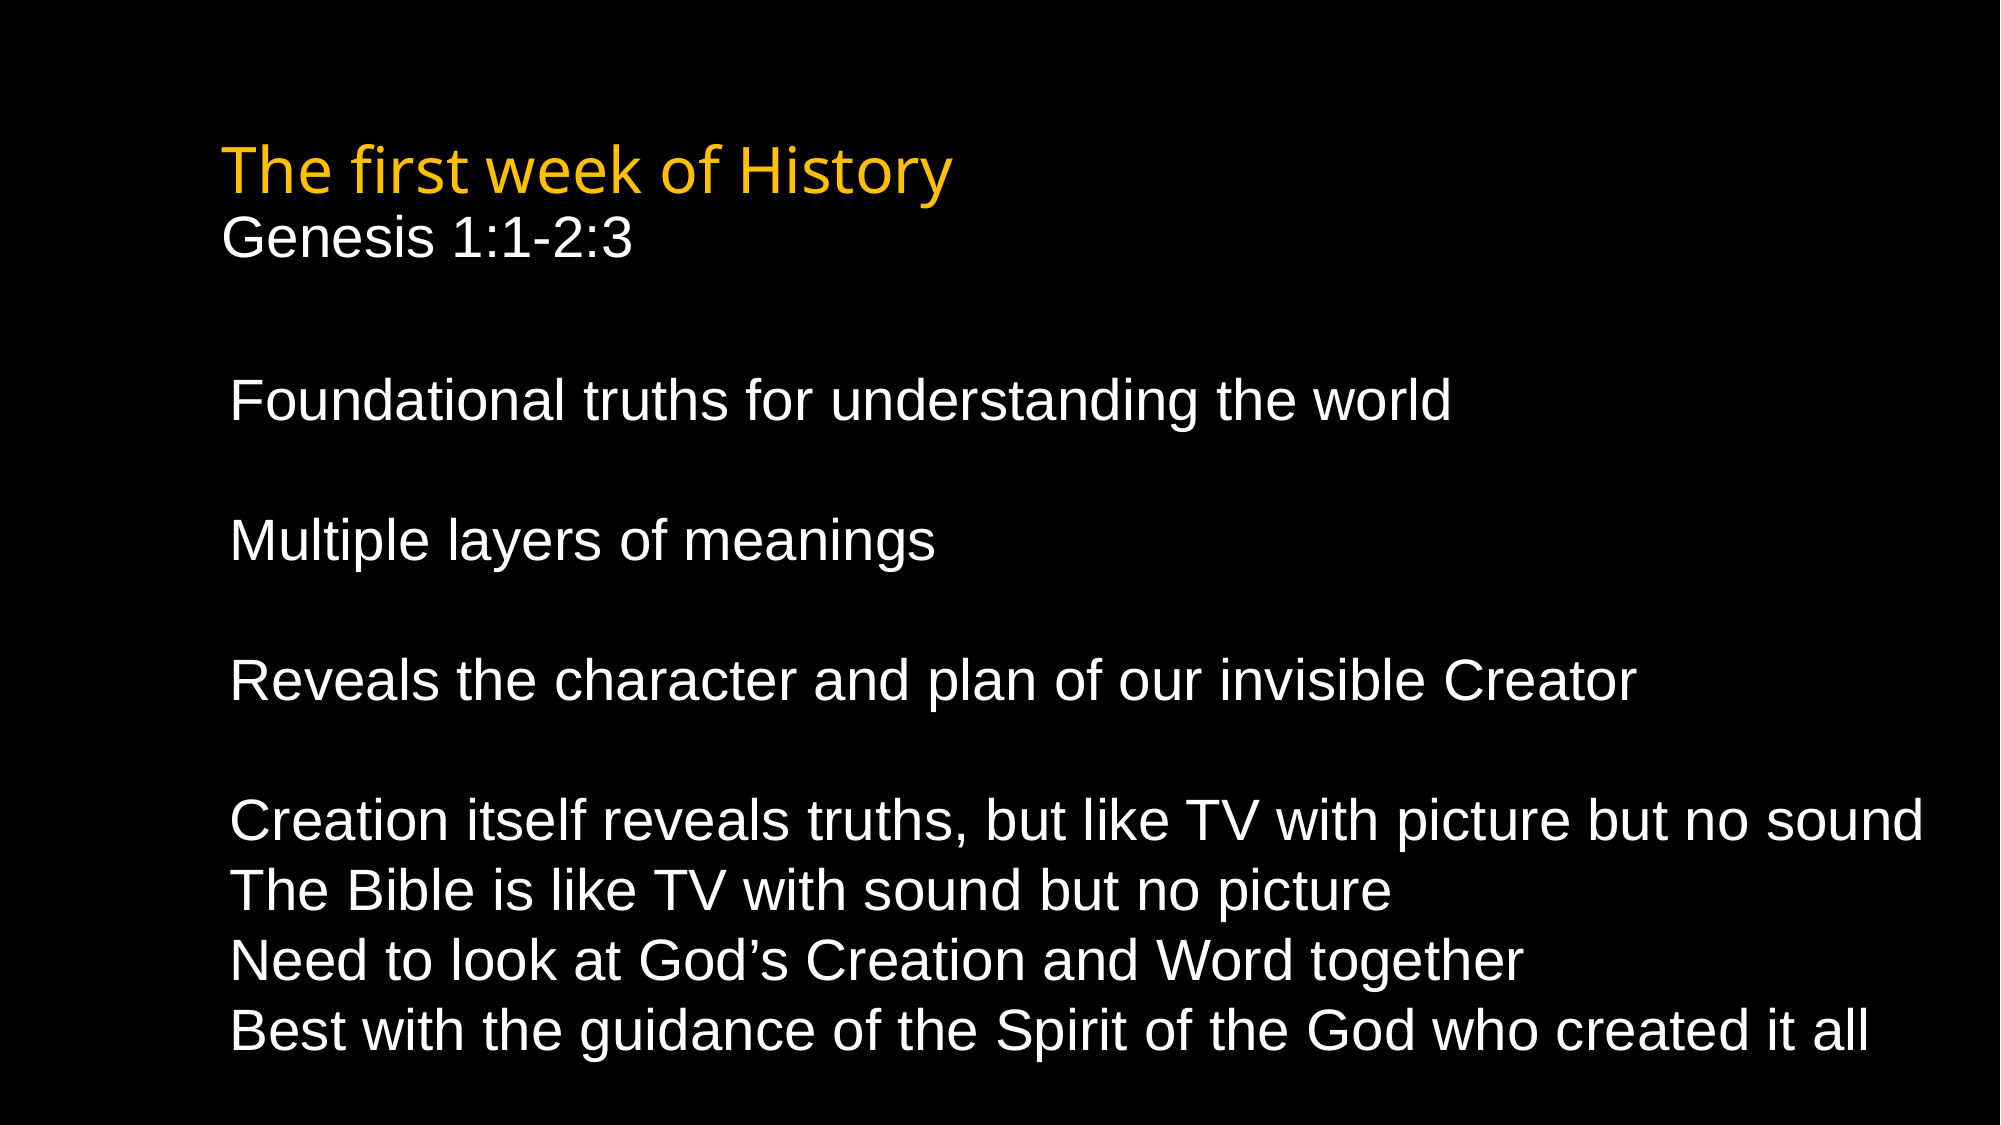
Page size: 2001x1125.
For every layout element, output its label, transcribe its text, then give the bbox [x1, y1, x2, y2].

text_box Foundational truths for understanding the world Multiple layers of meanings Reveals the character and plan of our invisible Creator Creation itself reveals truths, but like TV with picture but no sound The Bible is like TV with sound but no picture Need to look at God’s Creation and Word together Best with the guidance of the Spirit of the God who created it all [215, 354, 1943, 1125]
title The first week of History Genesis 1:1-2:3 [206, 130, 1757, 278]
